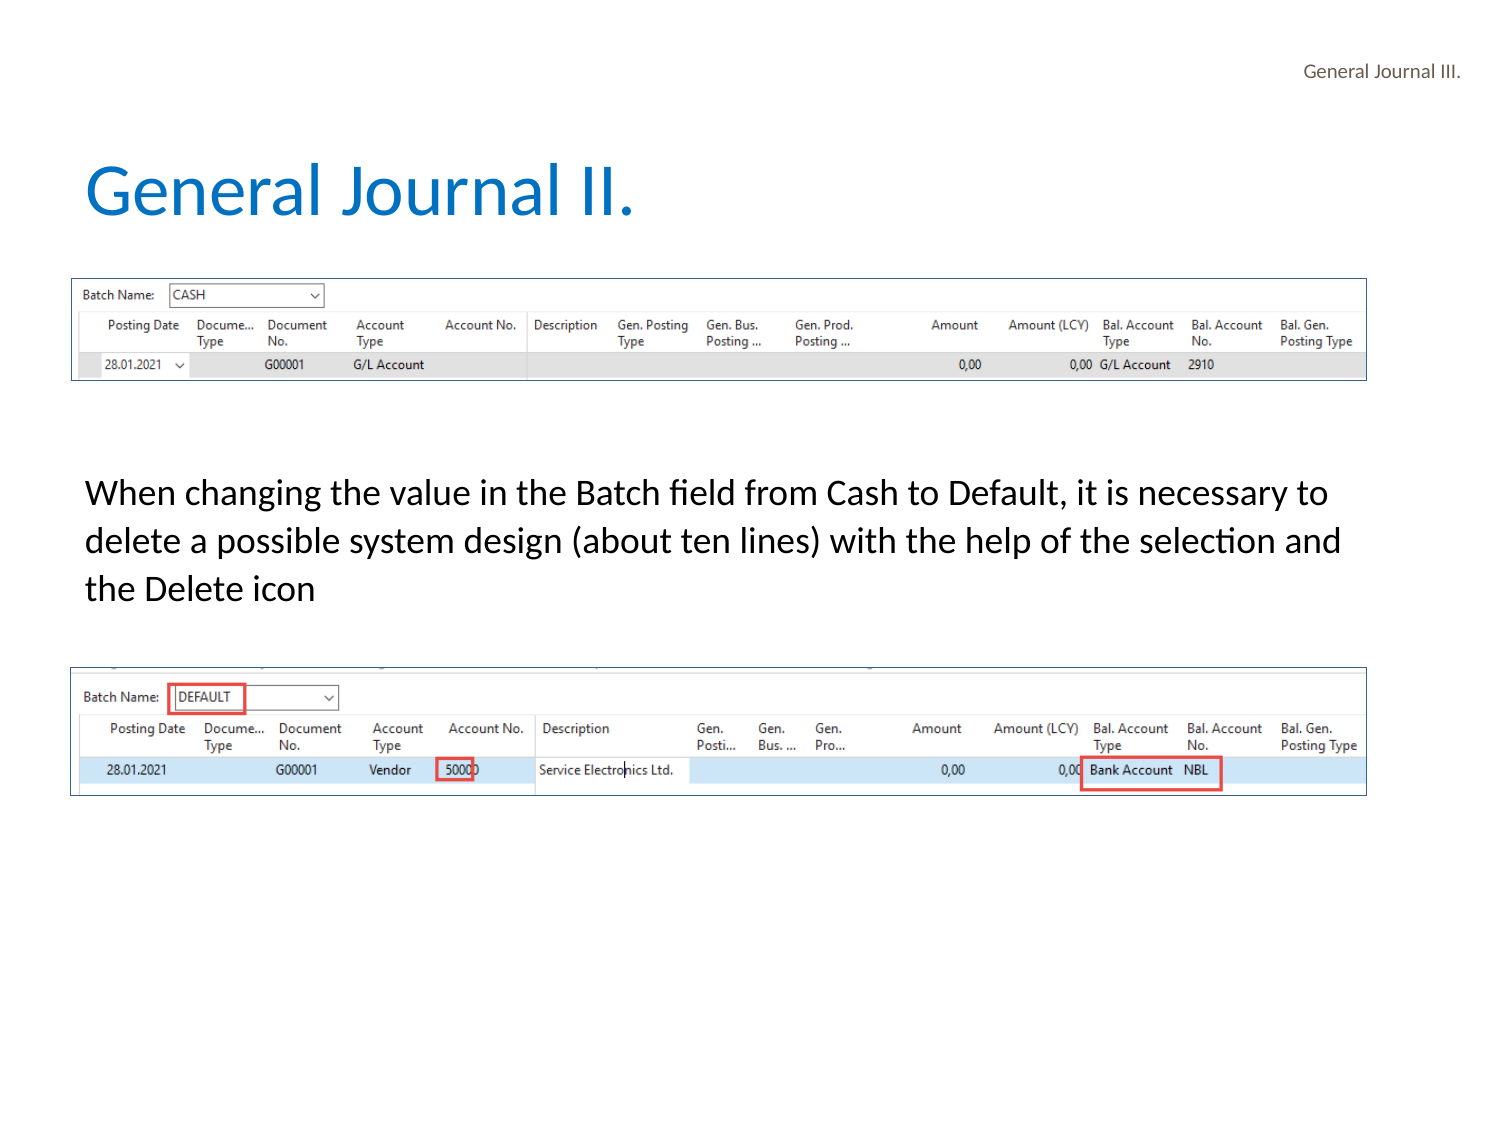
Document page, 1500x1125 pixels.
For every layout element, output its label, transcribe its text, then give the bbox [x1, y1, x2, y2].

list General Journal III. [394, 50, 1477, 88]
picture [71, 278, 1367, 381]
picture [70, 667, 1367, 796]
text_box When changing the value in the Batch field from Cash to Default, it is necessary to delete a possible system design (about ten lines) with the help of the selection and the Delete icon [70, 457, 1400, 617]
title General Journal II. [70, 137, 1465, 233]
